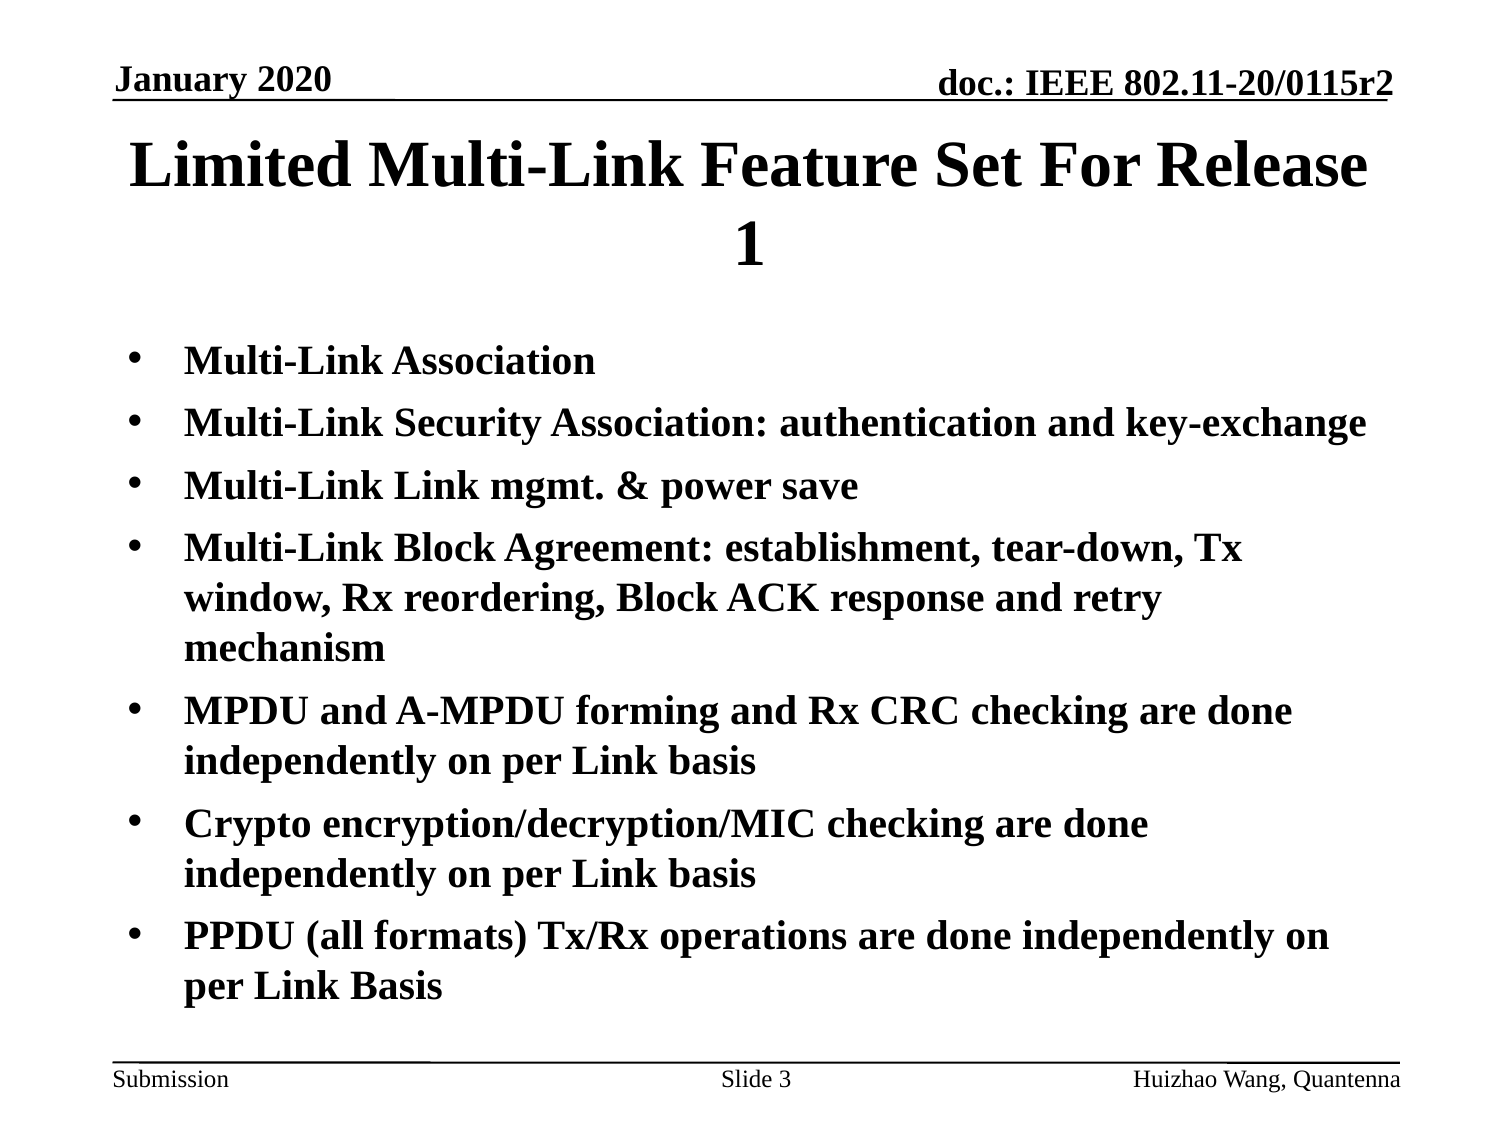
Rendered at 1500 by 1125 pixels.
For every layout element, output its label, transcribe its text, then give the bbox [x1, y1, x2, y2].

title Limited Multi-Link Feature Set For Release 1 [112, 112, 1388, 288]
footer Huizhao Wang, Quantenna [878, 1061, 1402, 1093]
list Multi-Link Association Multi-Link Security Association: authentication and key-exchange Multi-Link Link mgmt. & power save Multi-Link Block Agreement: establishment, tear-down, Tx window, Rx reordering, Block ACK response and retry mechanism MPDU and A-MPDU forming and Rx CRC checking are done independently on per Link basis Crypto encryption/decryption/MIC checking are done independently on per Link basis PPDU (all formats) Tx/Rx operations are done independently on per Link Basis [112, 324, 1388, 1000]
slide_number Slide 3 [712, 1061, 800, 1123]
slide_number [114, 54, 423, 100]
